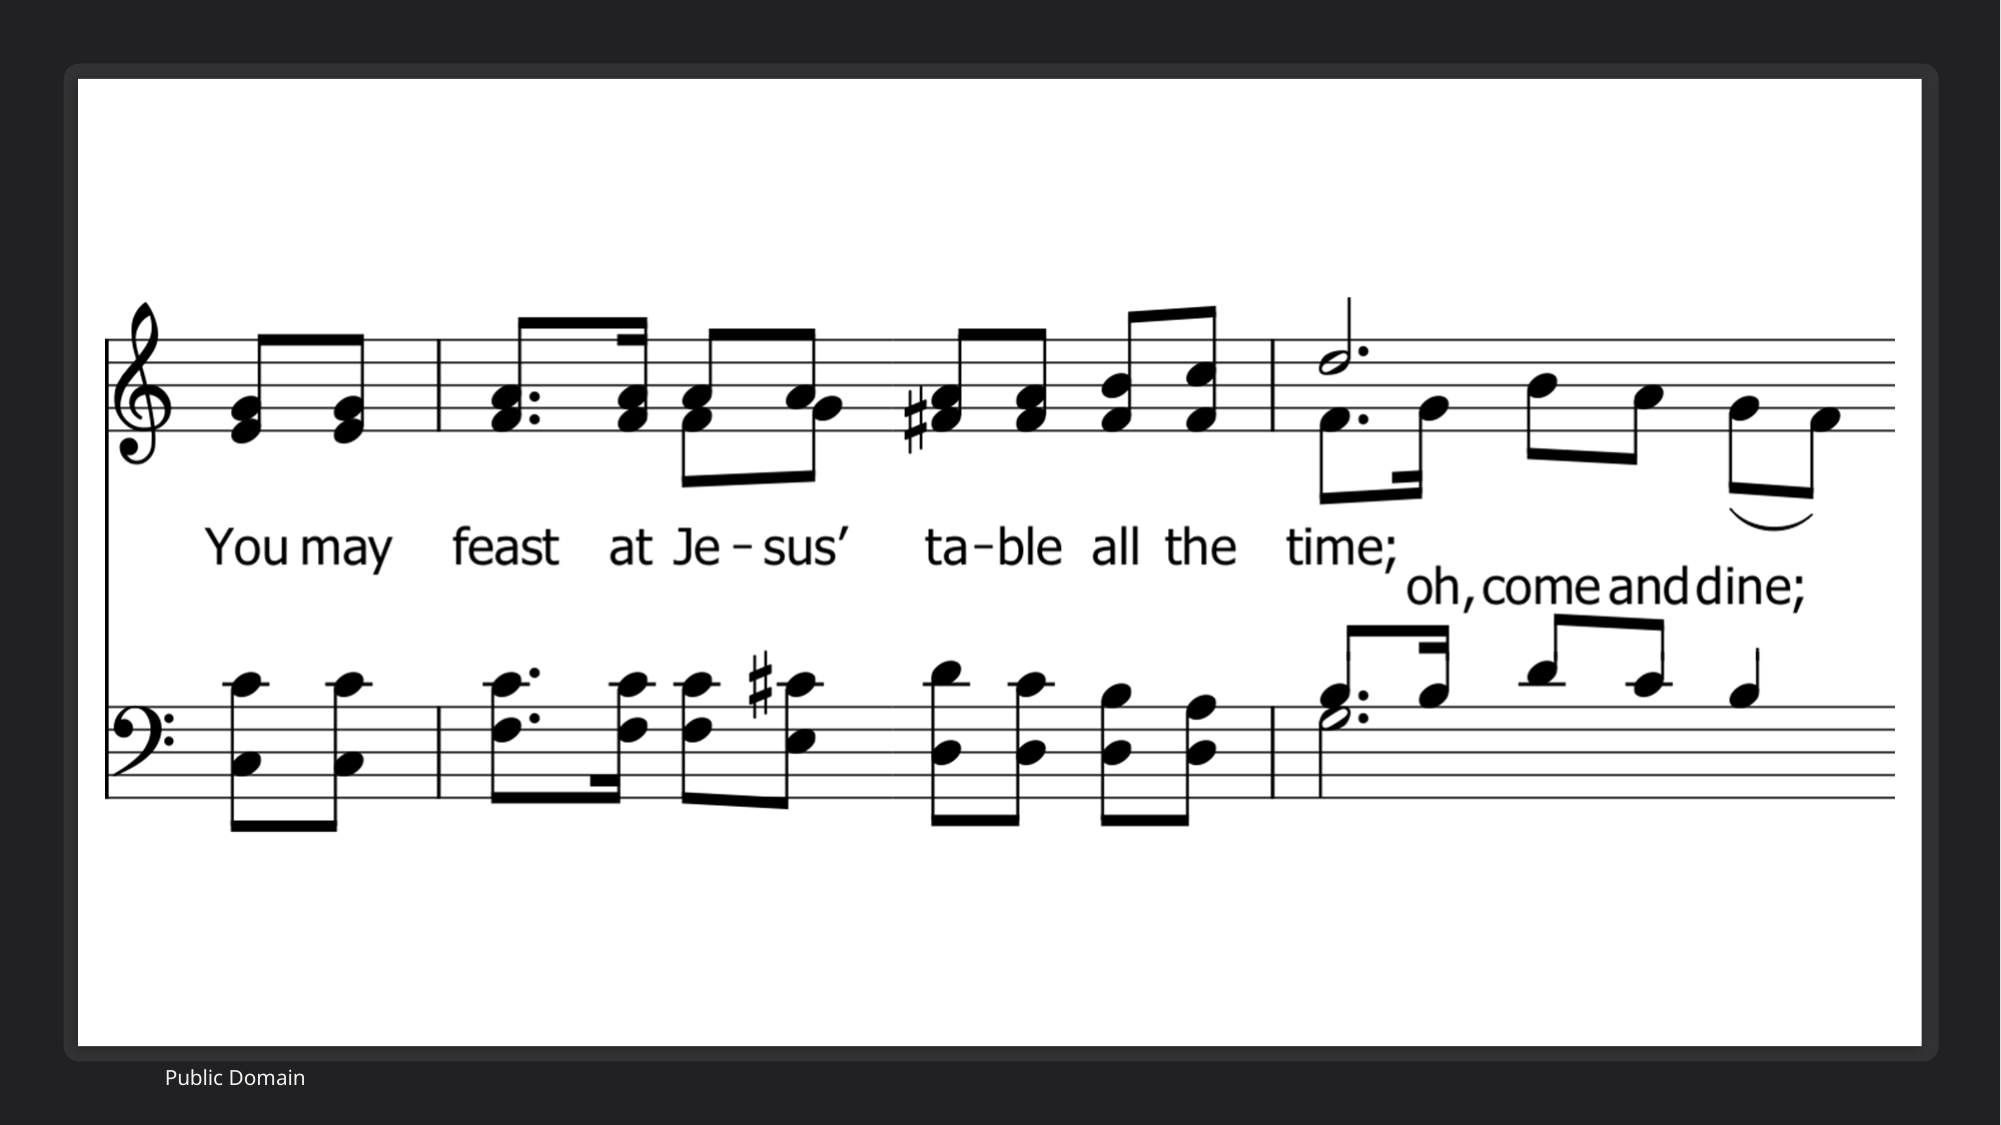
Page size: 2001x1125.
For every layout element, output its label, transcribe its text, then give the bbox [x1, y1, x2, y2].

text_box [78, 78, 1924, 1047]
picture [105, 282, 1895, 843]
text_box [0, 0, 2000, 1125]
footer Public Domain [149, 1047, 1245, 1107]
